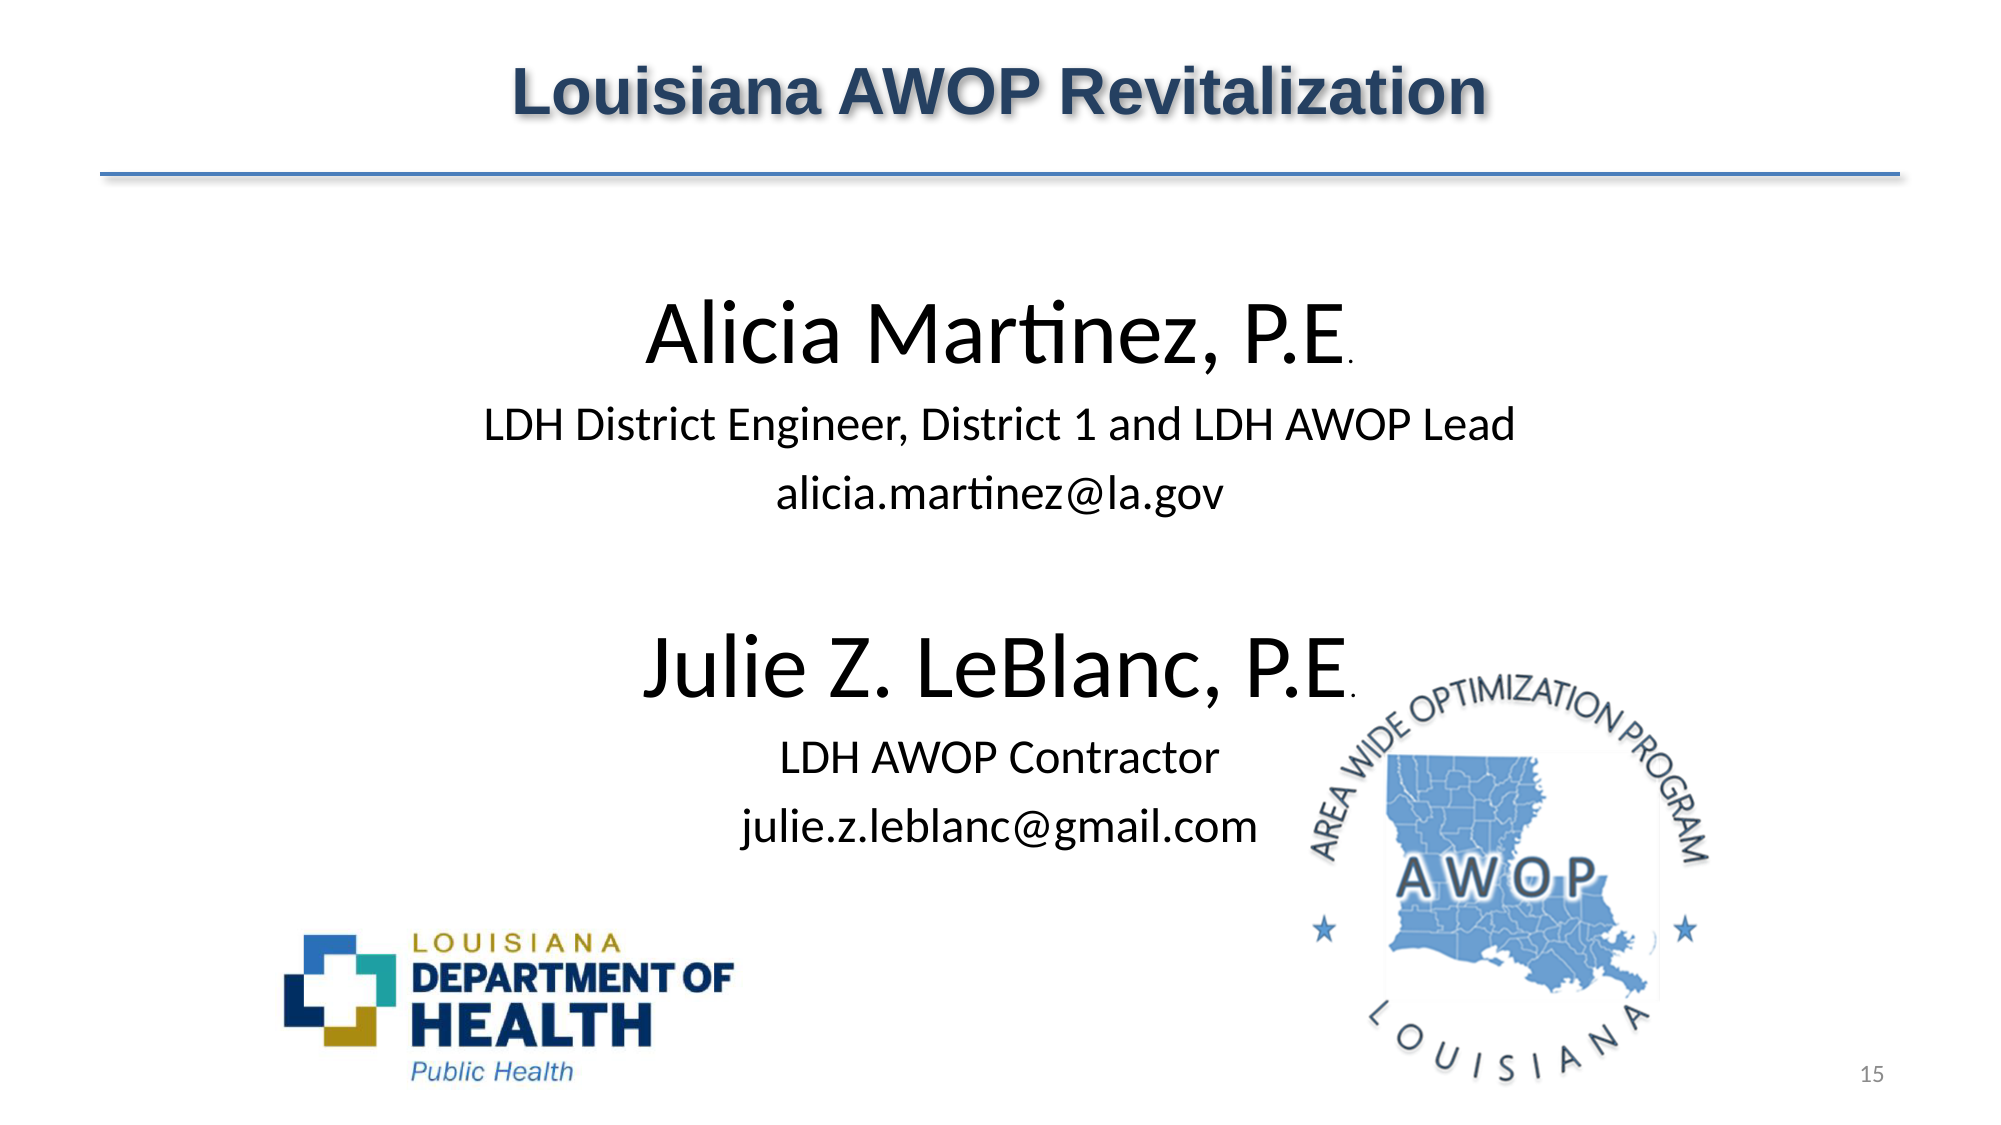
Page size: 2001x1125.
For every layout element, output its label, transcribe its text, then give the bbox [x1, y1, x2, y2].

picture [274, 924, 743, 1091]
picture [1303, 665, 1714, 1101]
text_box Alicia Martinez, P.E. LDH District Engineer, District 1 and LDH AWOP Lead alicia.martinez@la.gov Julie Z. LeBlanc, P.E. LDH AWOP Contractor julie.z.leblanc@gmail.com [418, 264, 1582, 861]
title Louisiana AWOP Revitalization [248, 19, 1751, 156]
slide_number 15 [1717, 1042, 1900, 1103]
